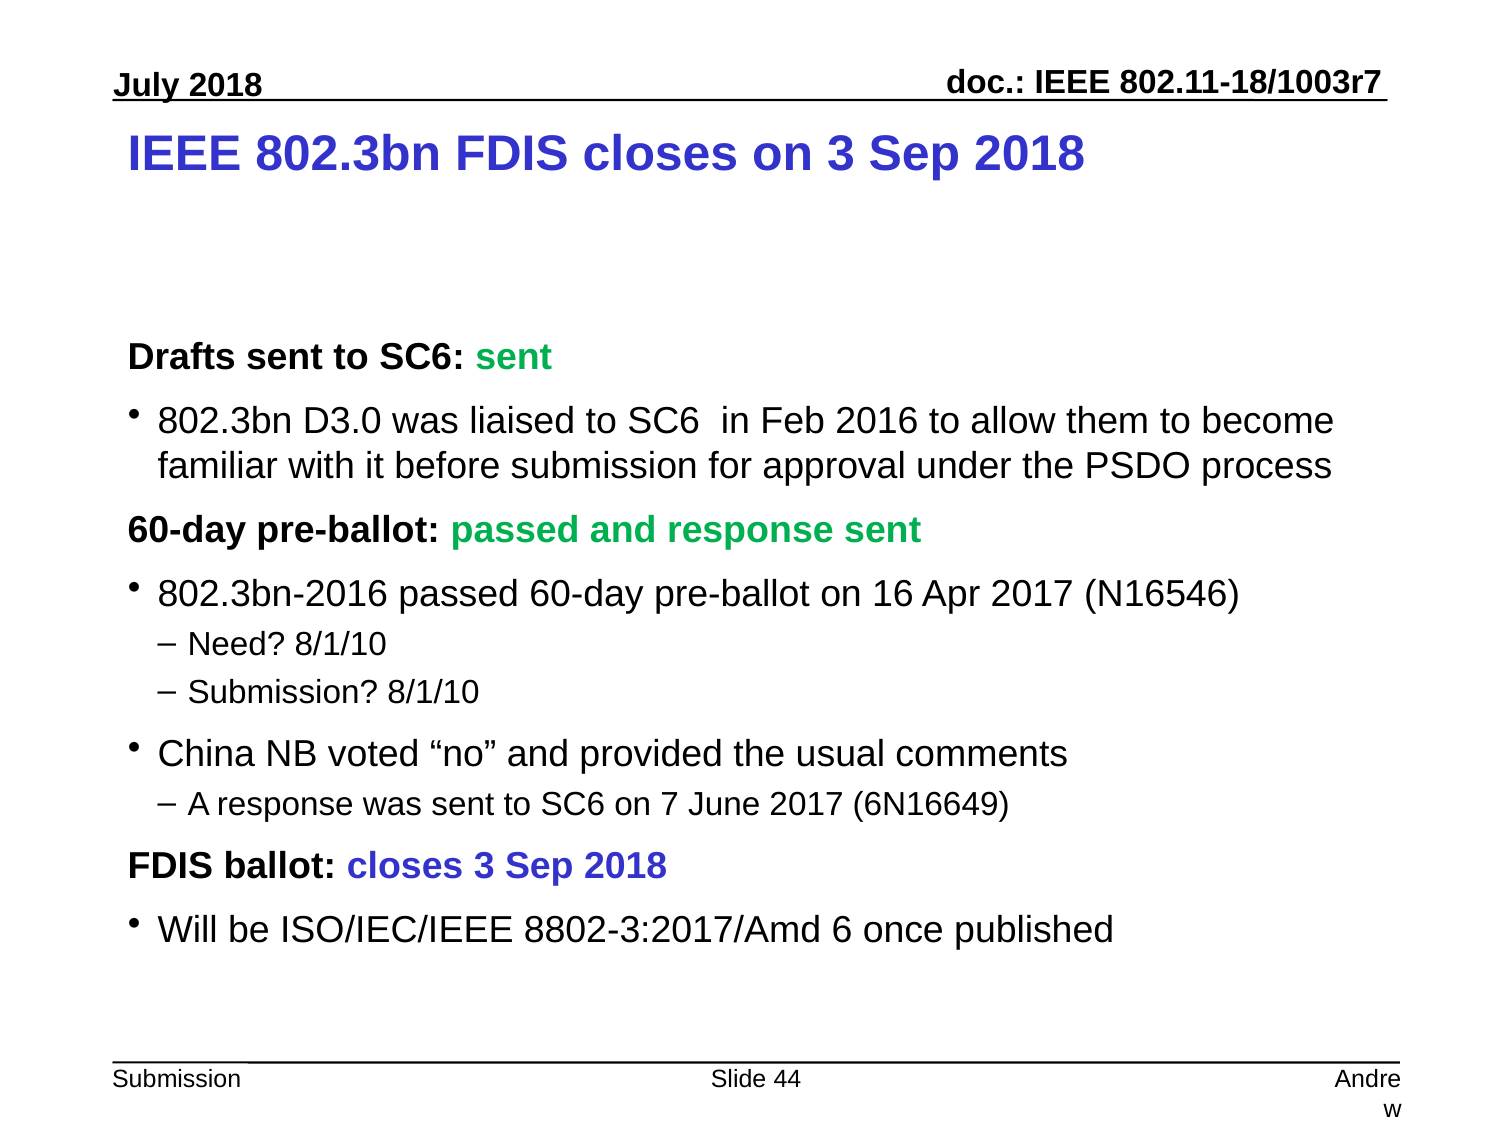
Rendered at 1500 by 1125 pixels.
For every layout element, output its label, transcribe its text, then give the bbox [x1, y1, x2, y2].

slide_number Slide 44 [709, 1061, 803, 1093]
footer Andrew Myles, Cisco [1320, 1061, 1402, 1093]
title IEEE 802.3bn FDIS closes on 3 Sep 2018 [112, 112, 1388, 288]
list Drafts sent to SC6: sent 802.3bn D3.0 was liaised to SC6 in Feb 2016 to allow them to become familiar with it before submission for approval under the PSDO process 60-day pre-ballot: passed and response sent 802.3bn-2016 passed 60-day pre-ballot on 16 Apr 2017 (N16546) Need? 8/1/10 Submission? 8/1/10 China NB voted “no” and provided the usual comments A response was sent to SC6 on 7 June 2017 (6N16649) FDIS ballot: closes 3 Sep 2018 Will be ISO/IEC/IEEE 8802-3:2017/Amd 6 once published [112, 324, 1388, 1000]
